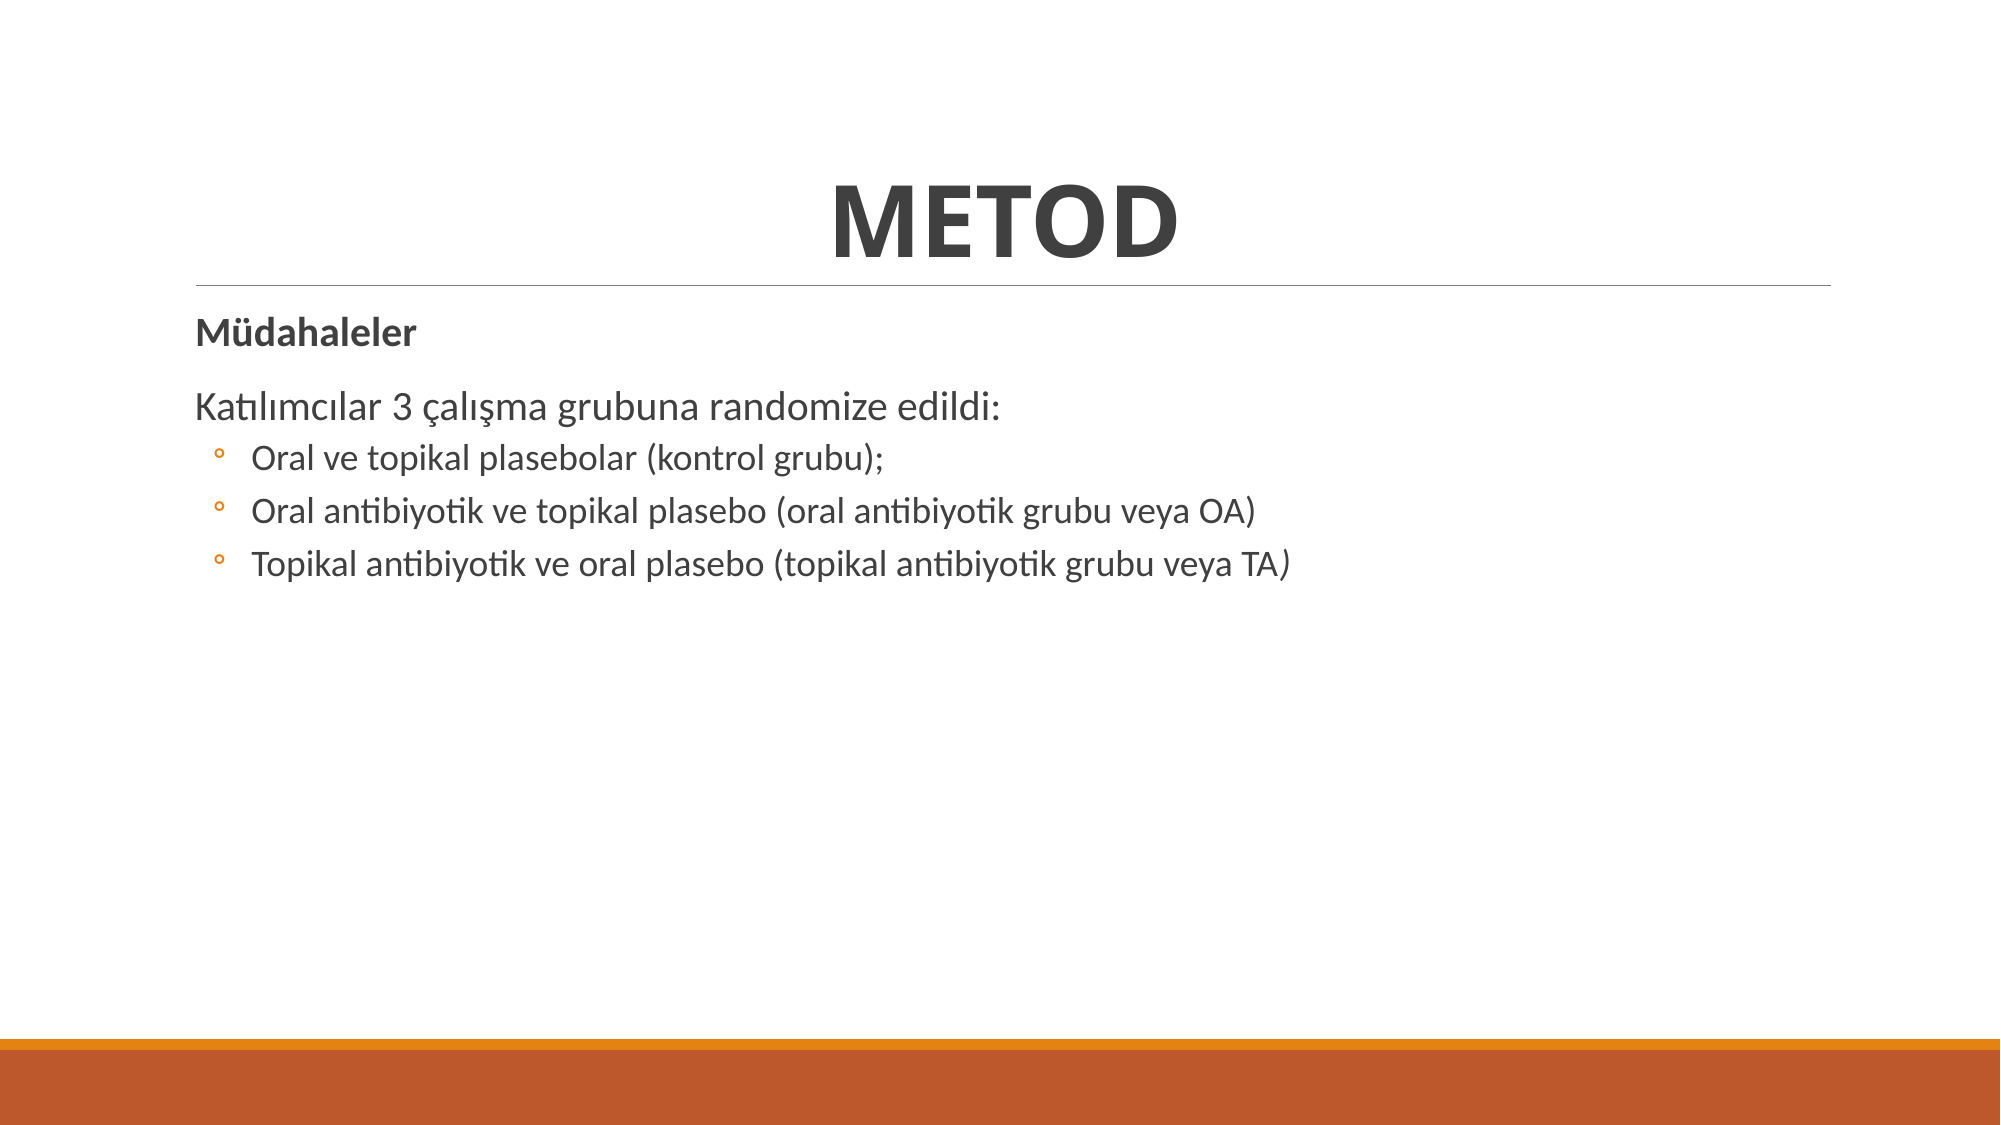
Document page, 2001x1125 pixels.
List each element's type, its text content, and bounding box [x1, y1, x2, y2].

title METOD [180, 47, 1830, 285]
list Müdahaleler Katılımcılar 3 çalışma grubuna randomize edildi: Oral ve topikal plasebolar (kontrol grubu); Oral antibiyotik ve topikal plasebo (oral antibiyotik grubu veya OA) Topikal antibiyotik ve oral plasebo (topikal antibiyotik grubu veya TA) [180, 302, 1830, 963]
